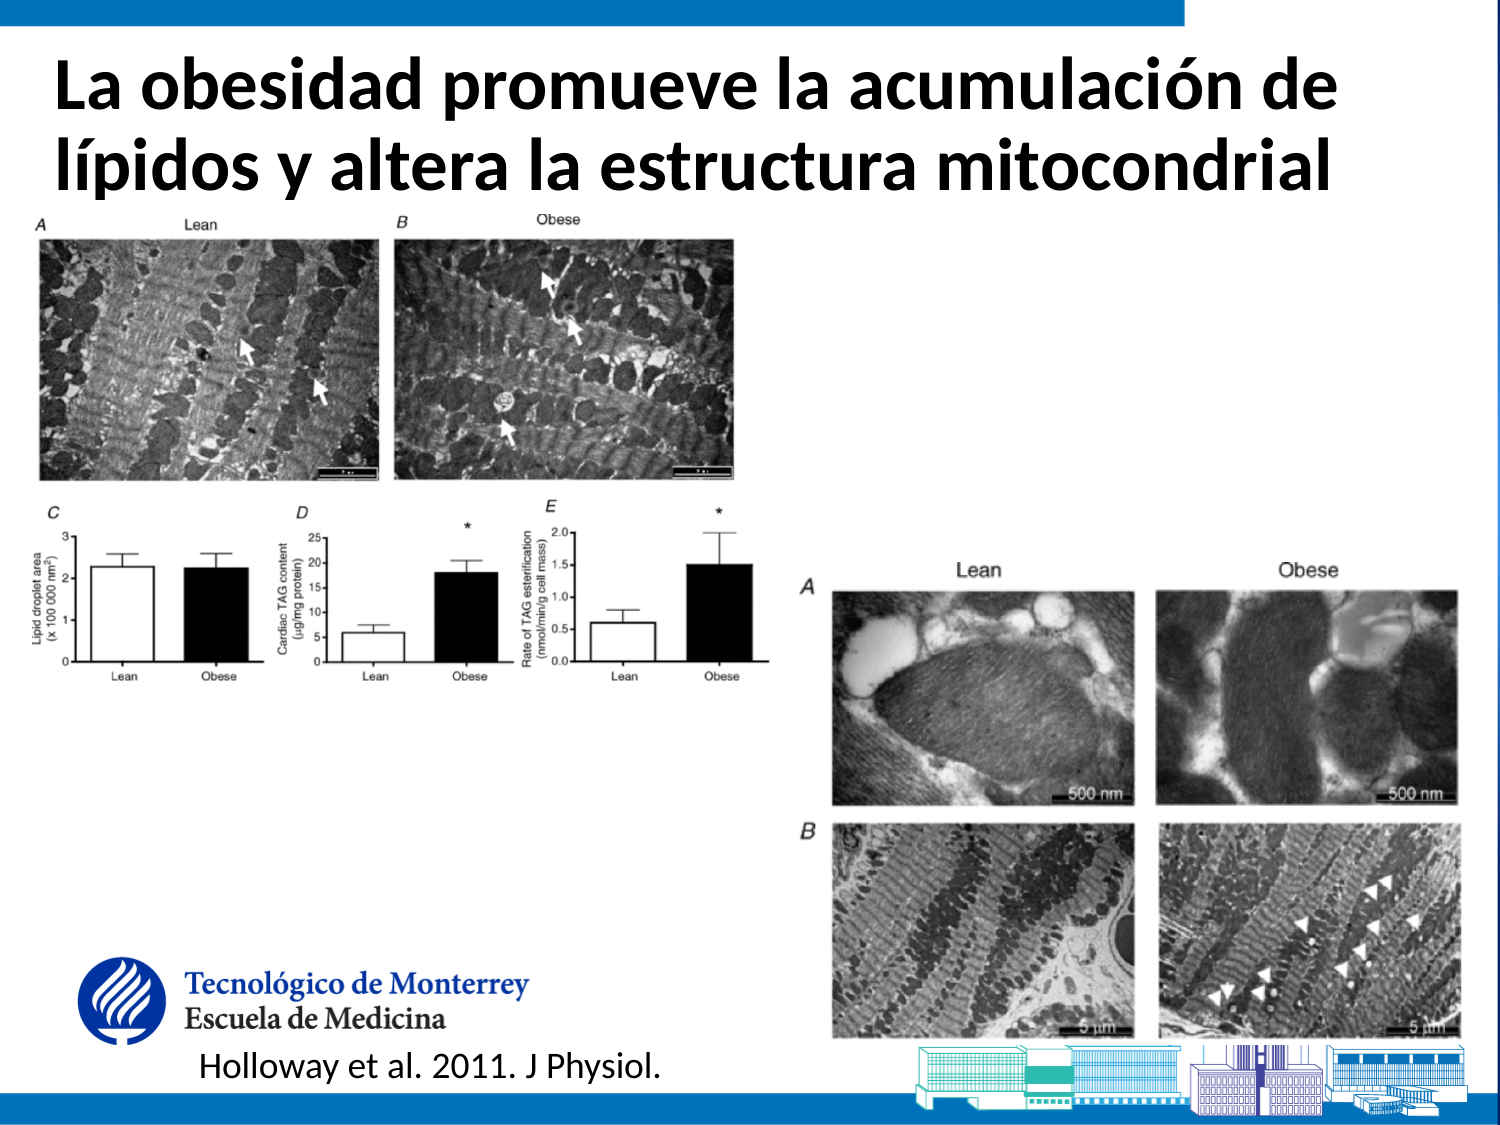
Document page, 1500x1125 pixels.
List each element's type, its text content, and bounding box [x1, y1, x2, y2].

picture [0, 0, 1500, 1125]
title La obesidad promueve la acumulación de lípidos y altera la estructura mitocondrial [39, 32, 1470, 220]
text_box Holloway et al. 2011. J Physiol. [184, 1033, 686, 1094]
